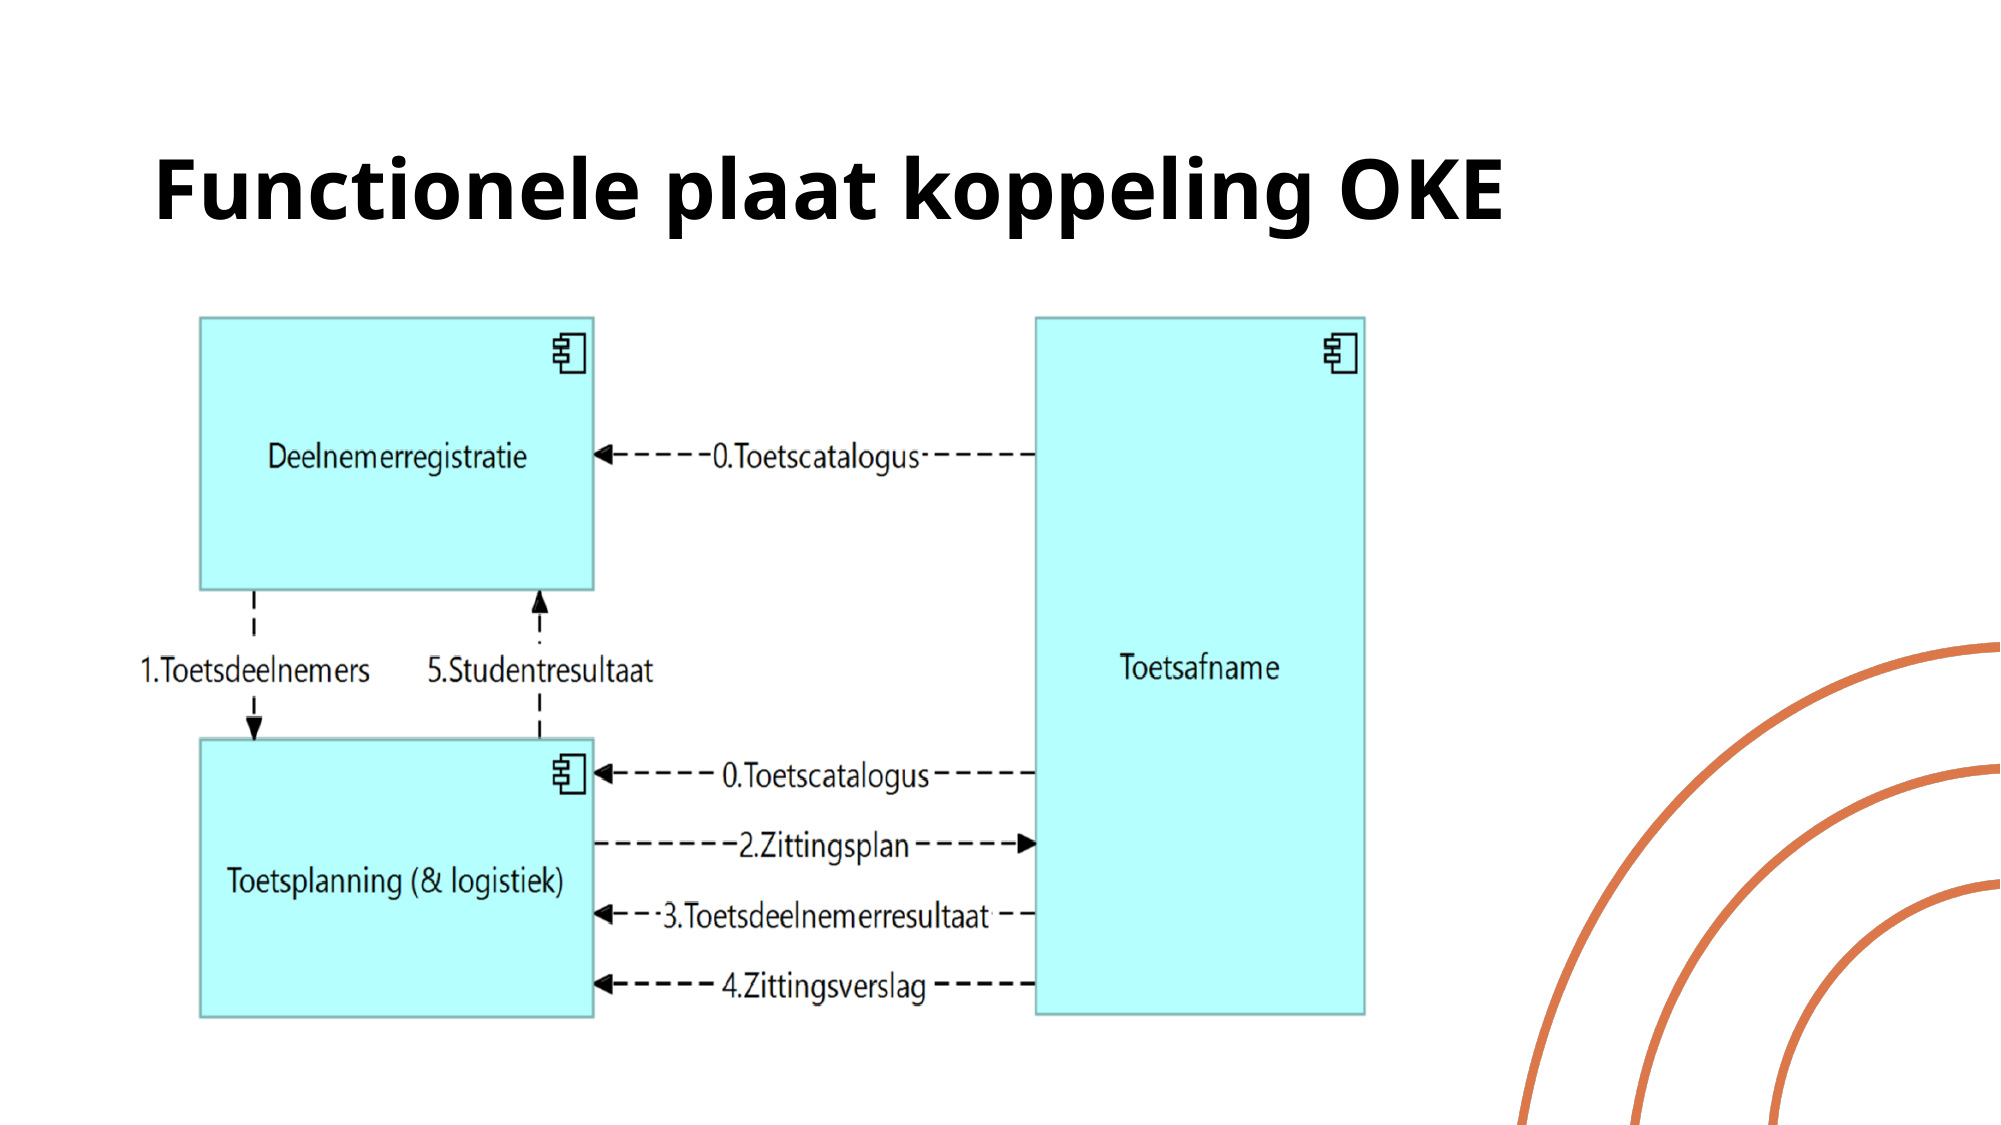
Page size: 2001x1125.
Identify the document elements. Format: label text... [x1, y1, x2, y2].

title Functionele plaat koppeling OKE [137, 108, 1863, 278]
picture [137, 307, 1375, 1026]
picture [1517, 642, 2000, 1125]
